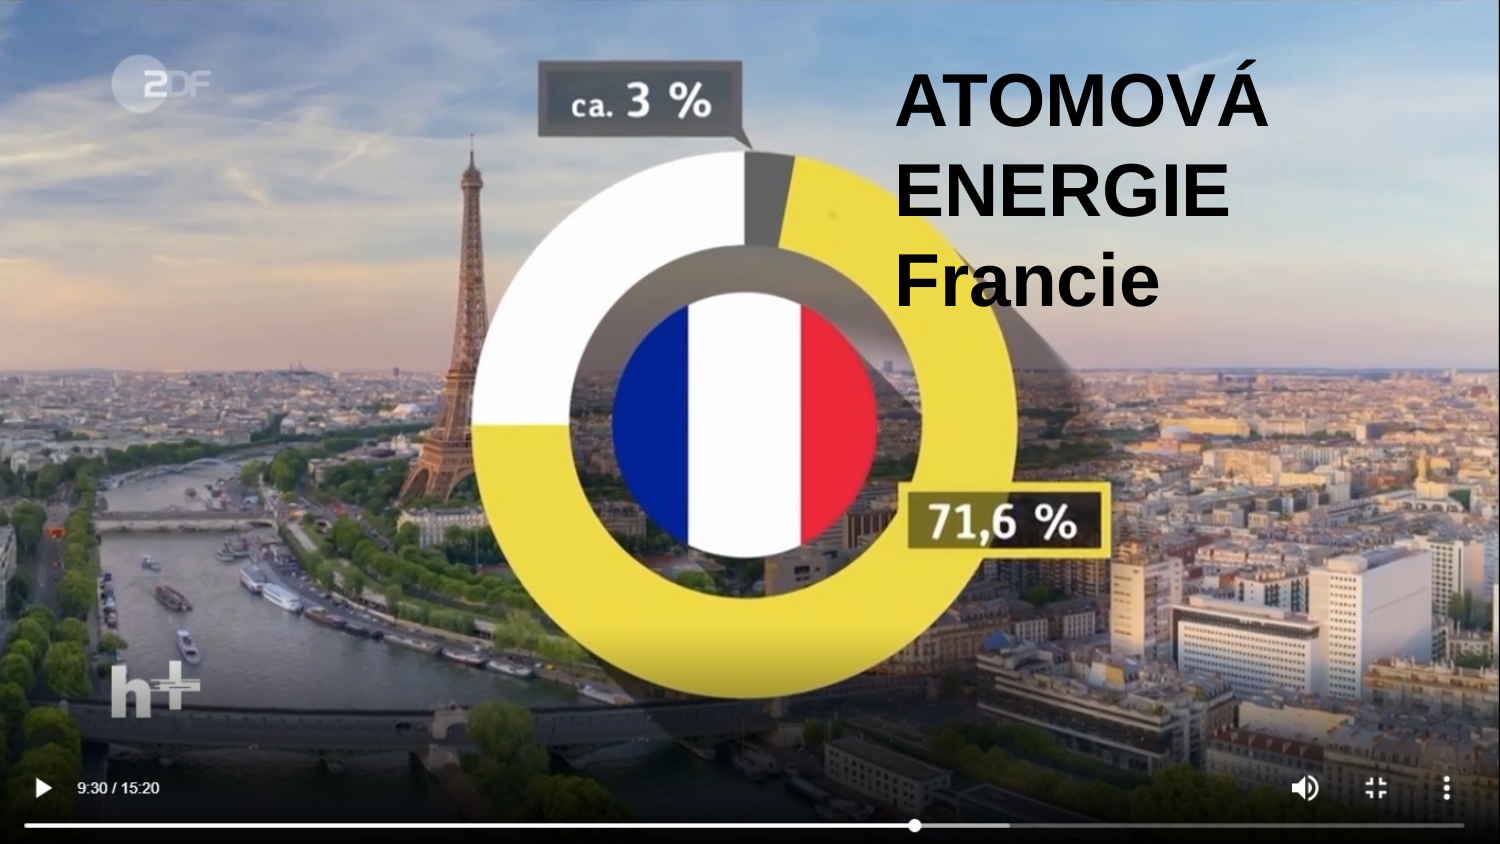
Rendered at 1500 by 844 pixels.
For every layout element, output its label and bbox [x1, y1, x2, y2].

list [0, 0, 1500, 844]
